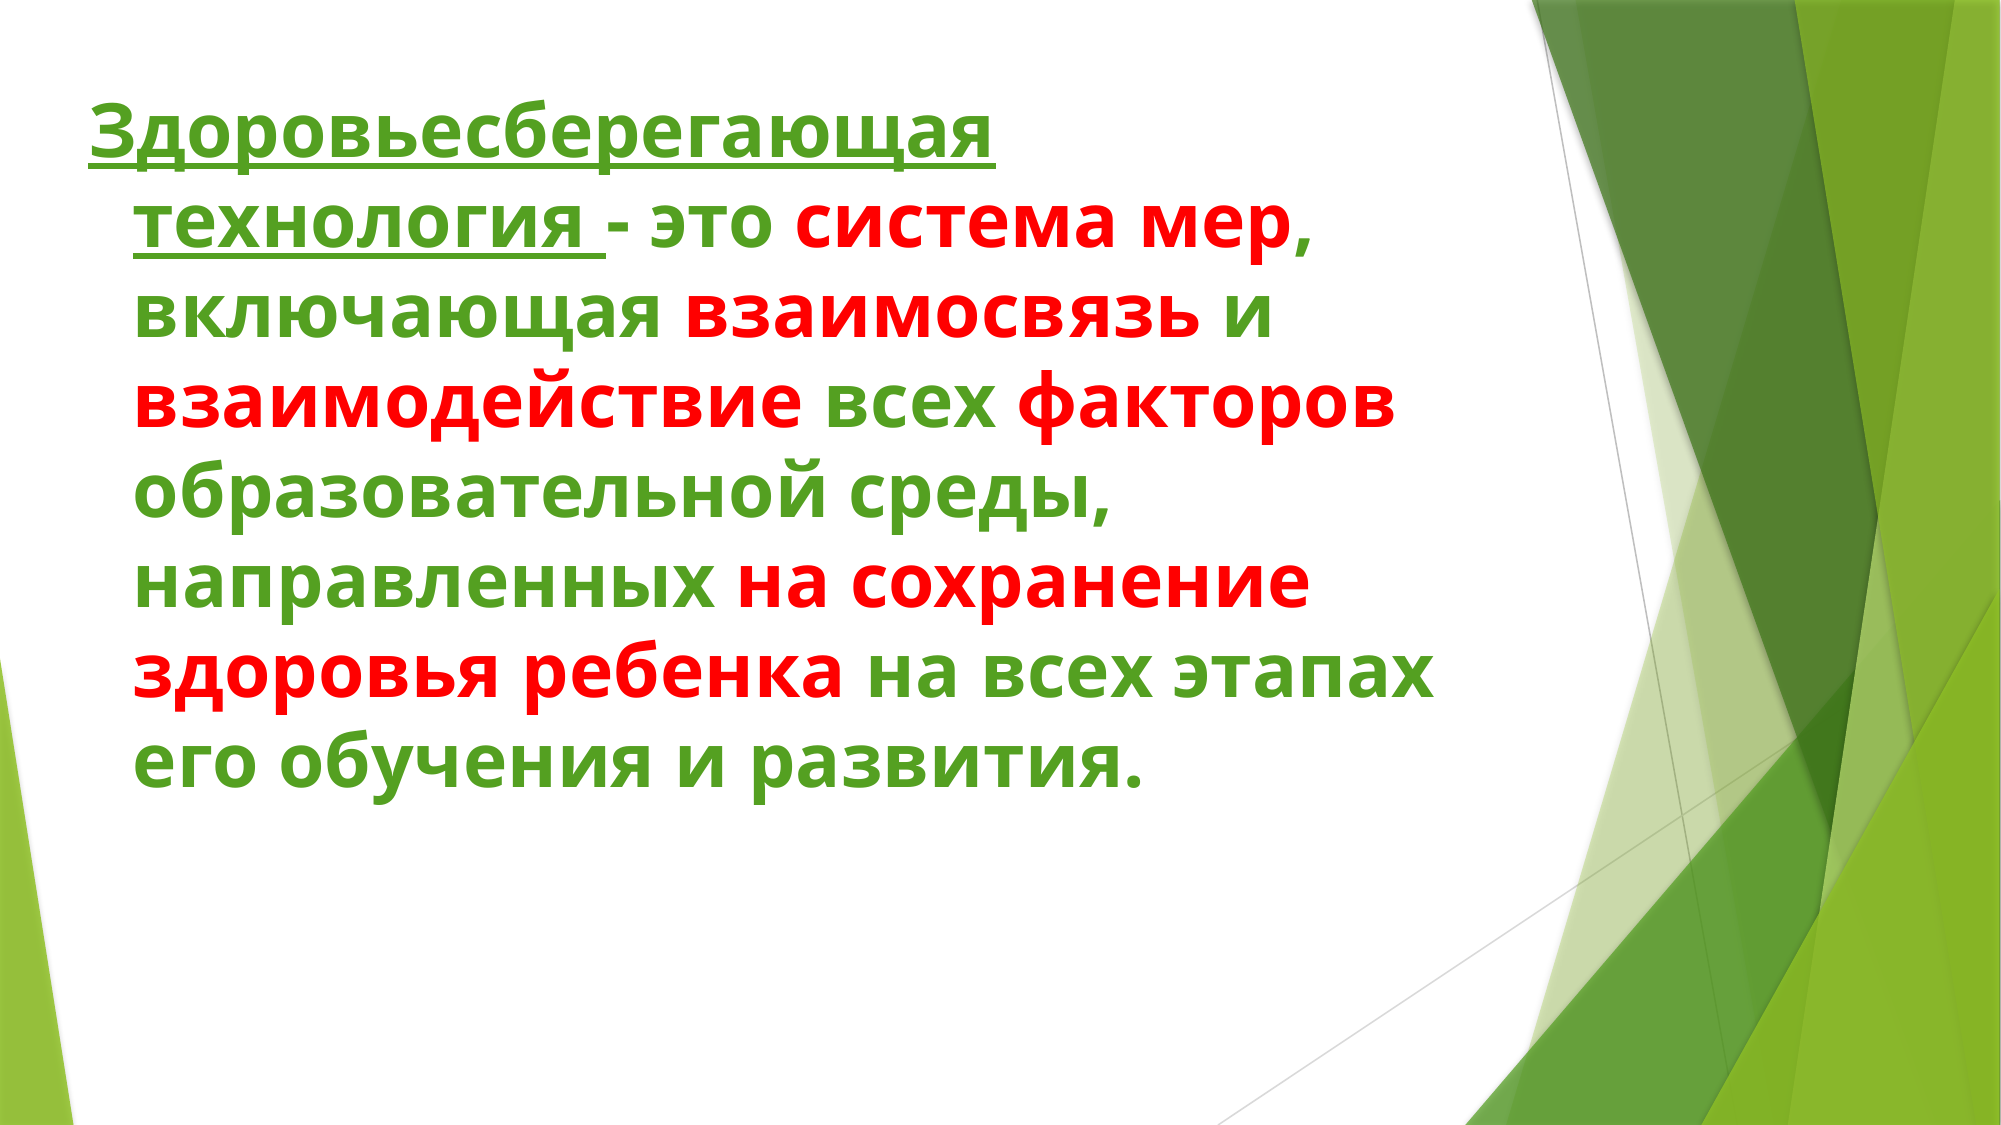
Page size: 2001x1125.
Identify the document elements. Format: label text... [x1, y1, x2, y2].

title Здоровьесберегающая технология - это система мер, включающая взаимосвязь и взаимодействие всех факторов образовательной среды, направленных на сохранение здоровья ребенка на всех этапах его обучения и развития. [73, 75, 1484, 997]
